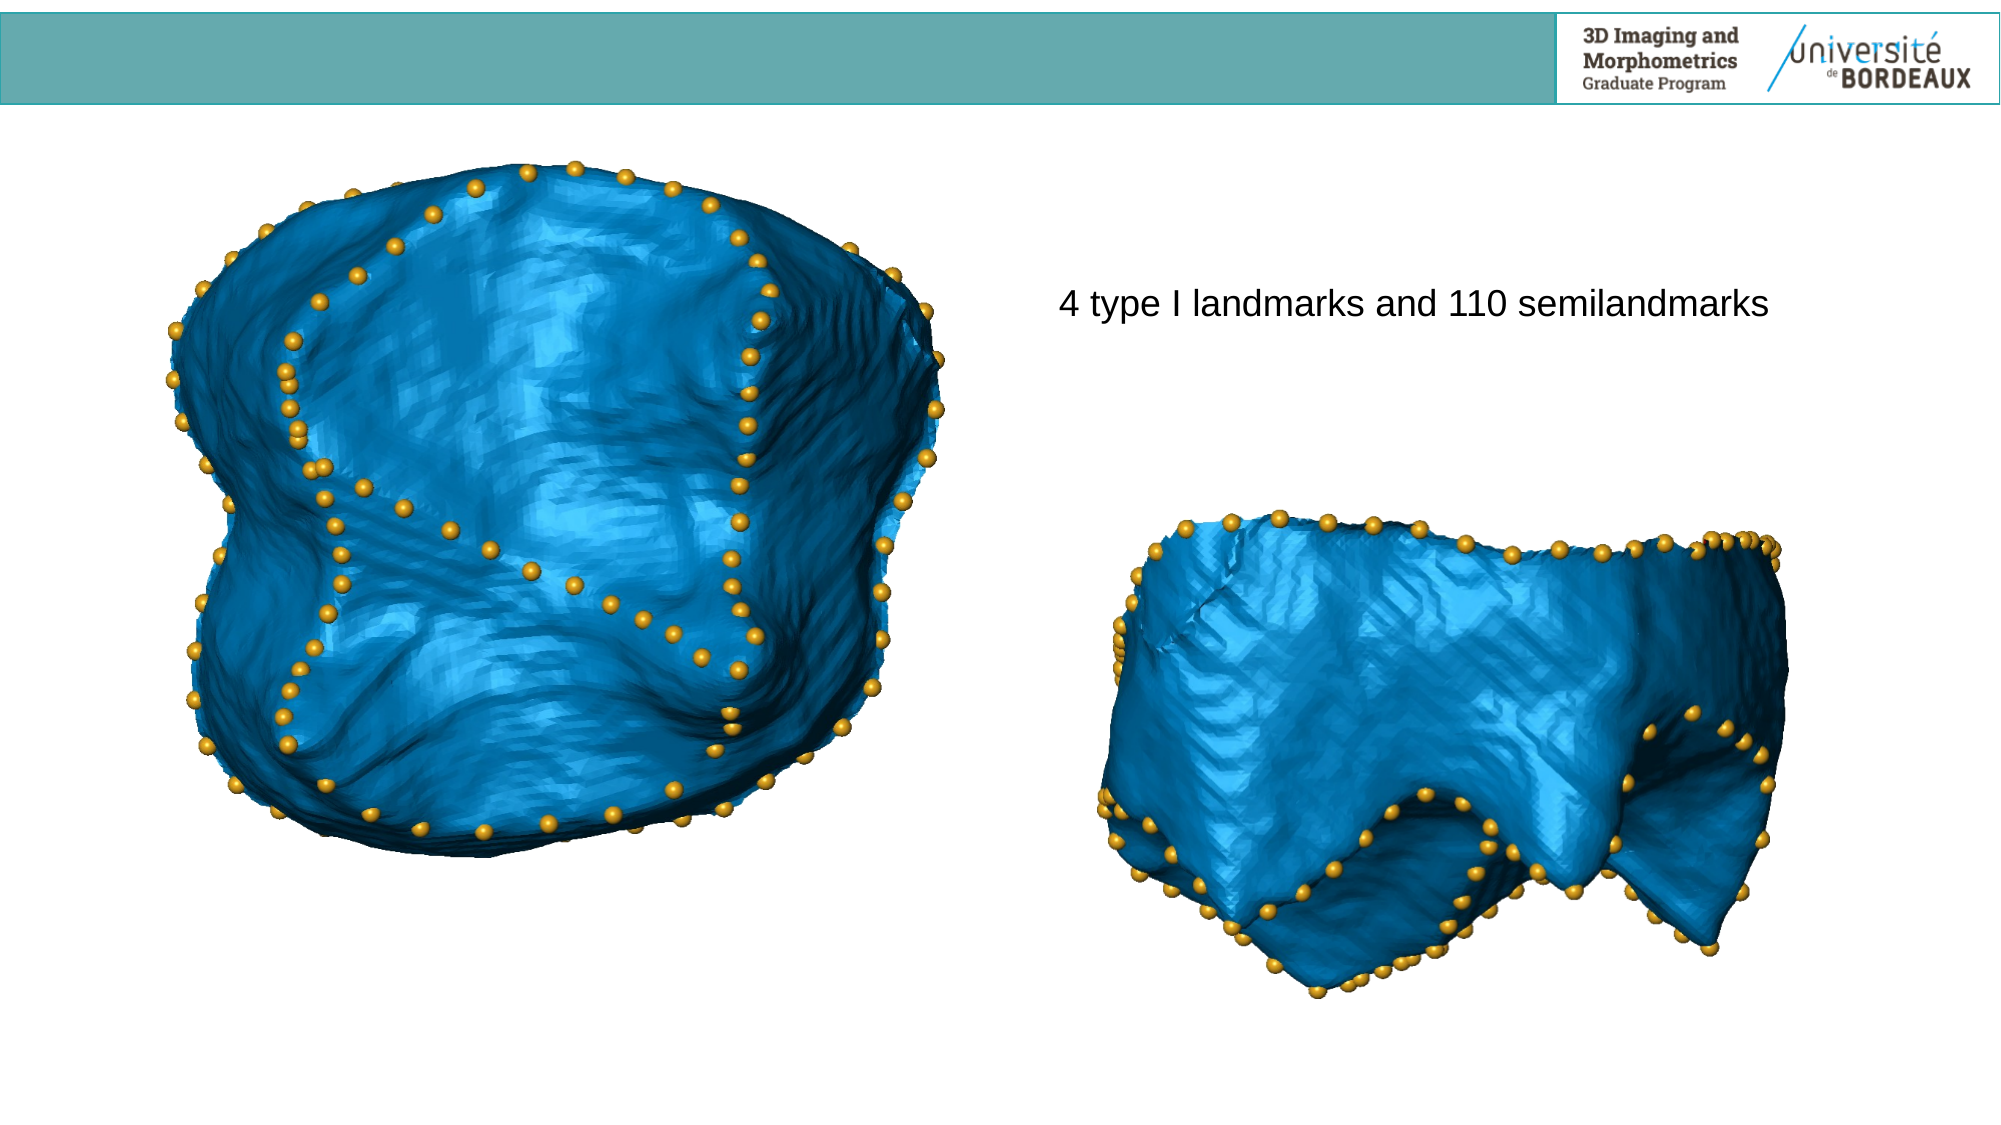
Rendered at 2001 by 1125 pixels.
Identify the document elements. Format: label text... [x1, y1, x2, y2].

picture [1572, 19, 1982, 100]
picture [165, 160, 945, 858]
text_box 4 type I landmarks and 110 semilandmarks [1044, 271, 1785, 332]
picture [1097, 509, 1789, 999]
